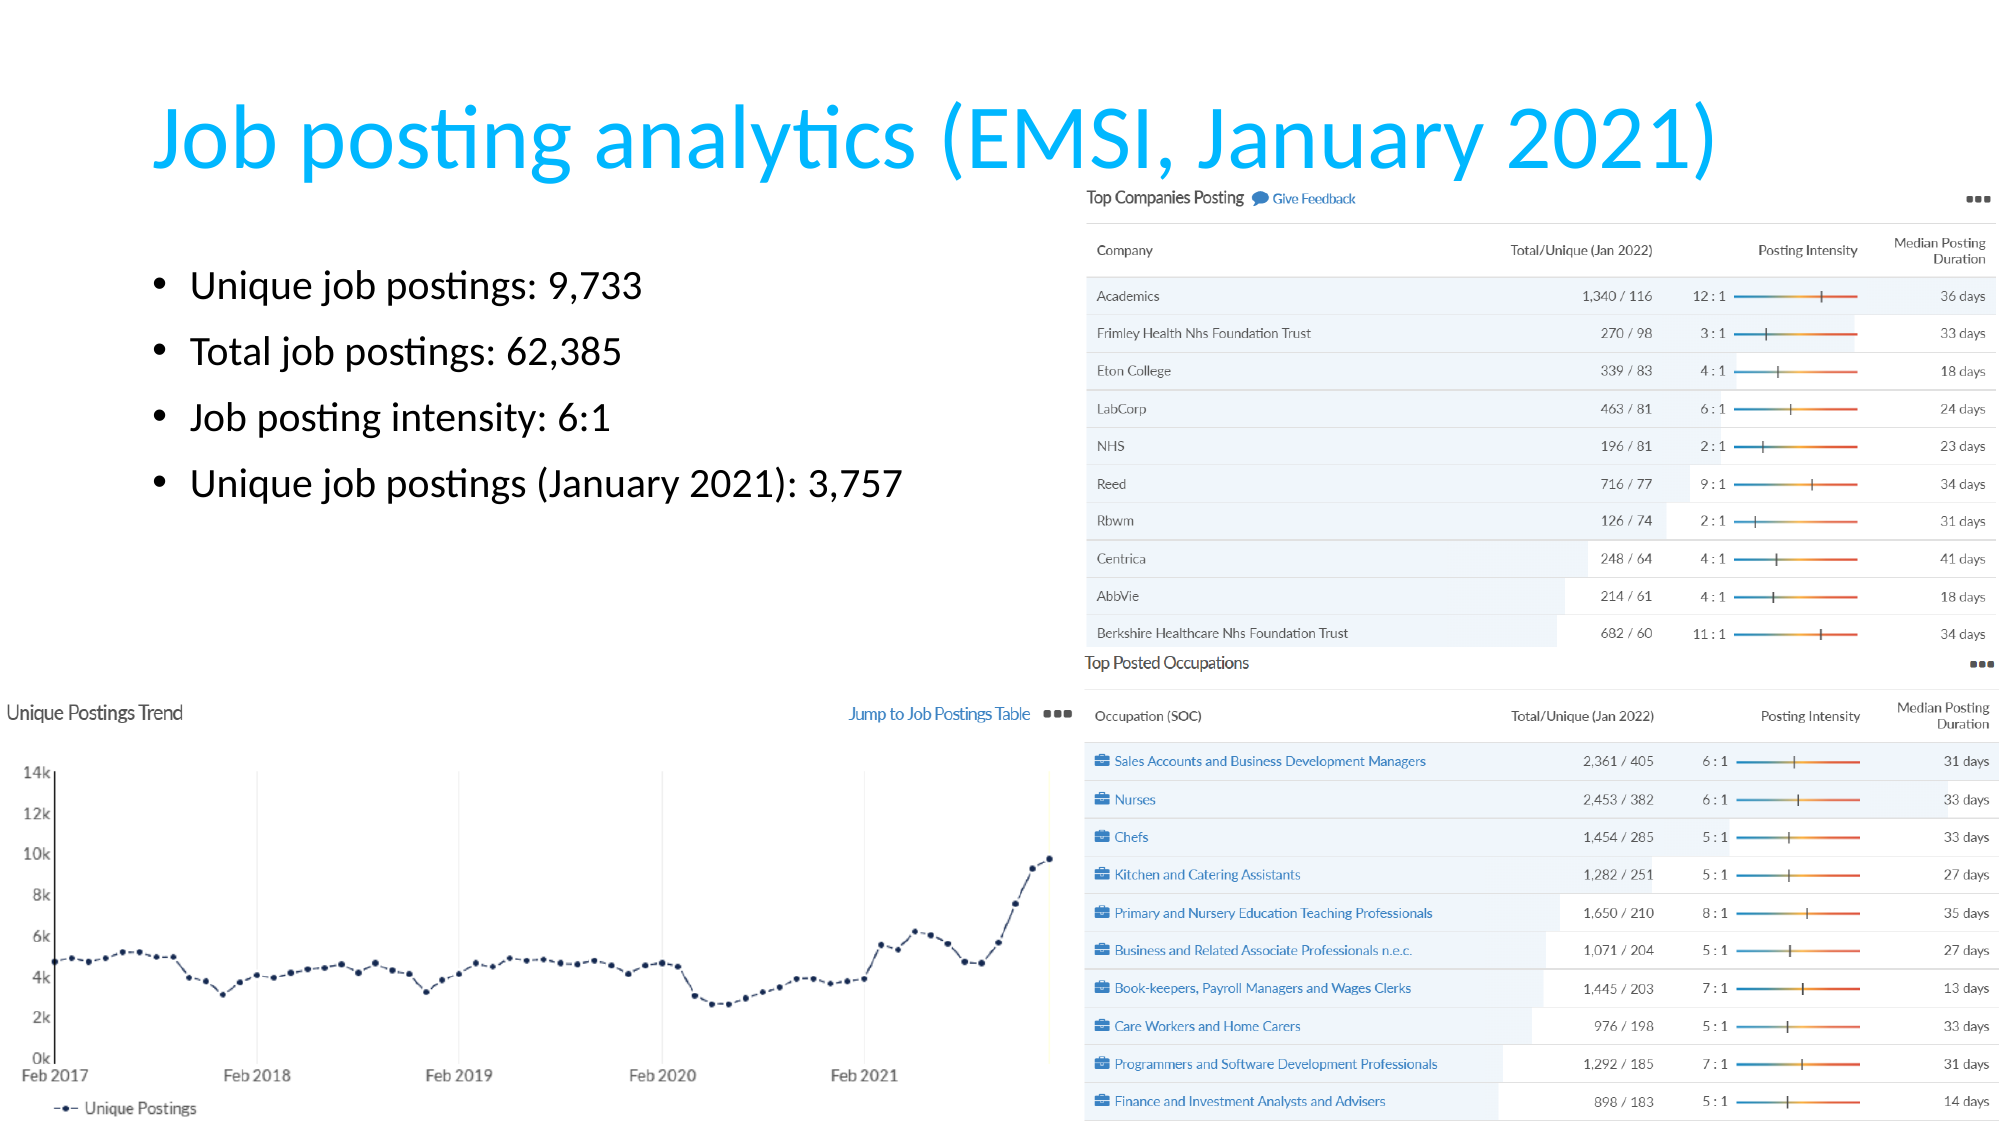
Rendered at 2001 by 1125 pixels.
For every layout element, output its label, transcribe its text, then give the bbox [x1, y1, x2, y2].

picture [0, 181, 2000, 1125]
title Job posting analytics (EMSI, January 2021) [137, 59, 1863, 218]
list Unique job postings: 9,733 Total job postings: 62,385 Job posting intensity: 6:1 Unique job postings (January 2021): 3,757 [137, 256, 1081, 696]
